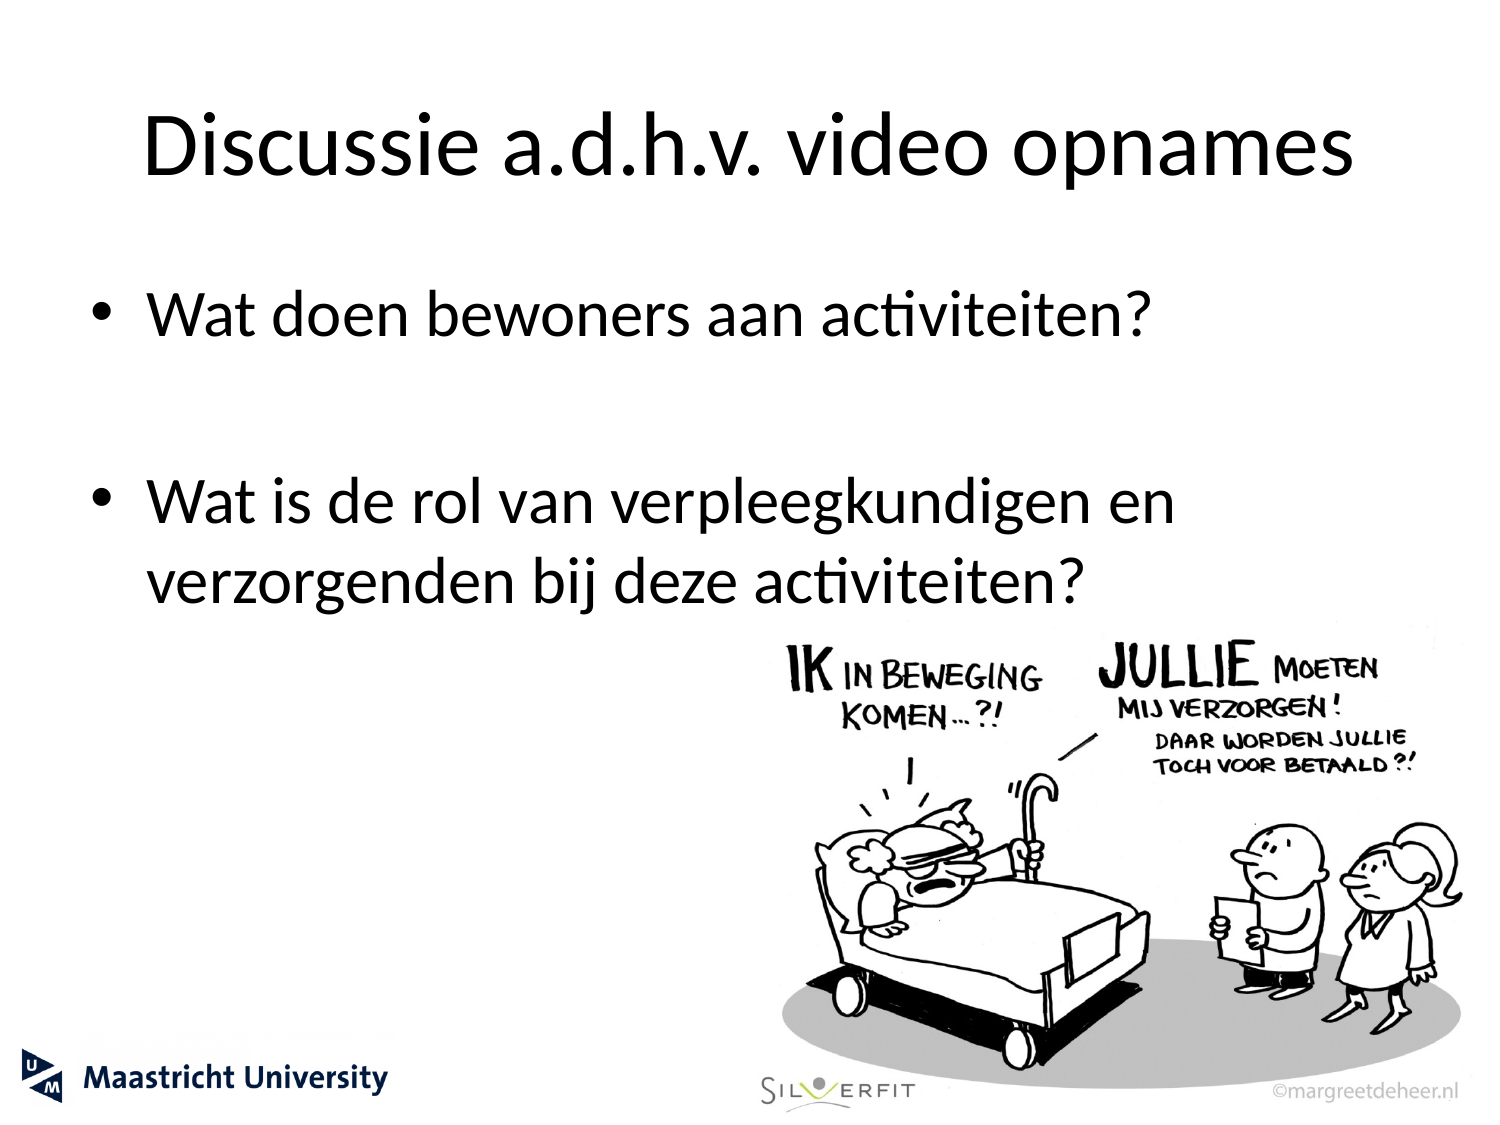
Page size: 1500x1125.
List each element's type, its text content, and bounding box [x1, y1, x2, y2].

list Wat doen bewoners aan activiteiten? Wat is de rol van verpleegkundigen en verzorgenden bij deze activiteiten? [75, 262, 1425, 1005]
picture [17, 1030, 396, 1107]
title Discussie a.d.h.v. video opnames [75, 45, 1425, 233]
picture [747, 614, 1500, 1125]
